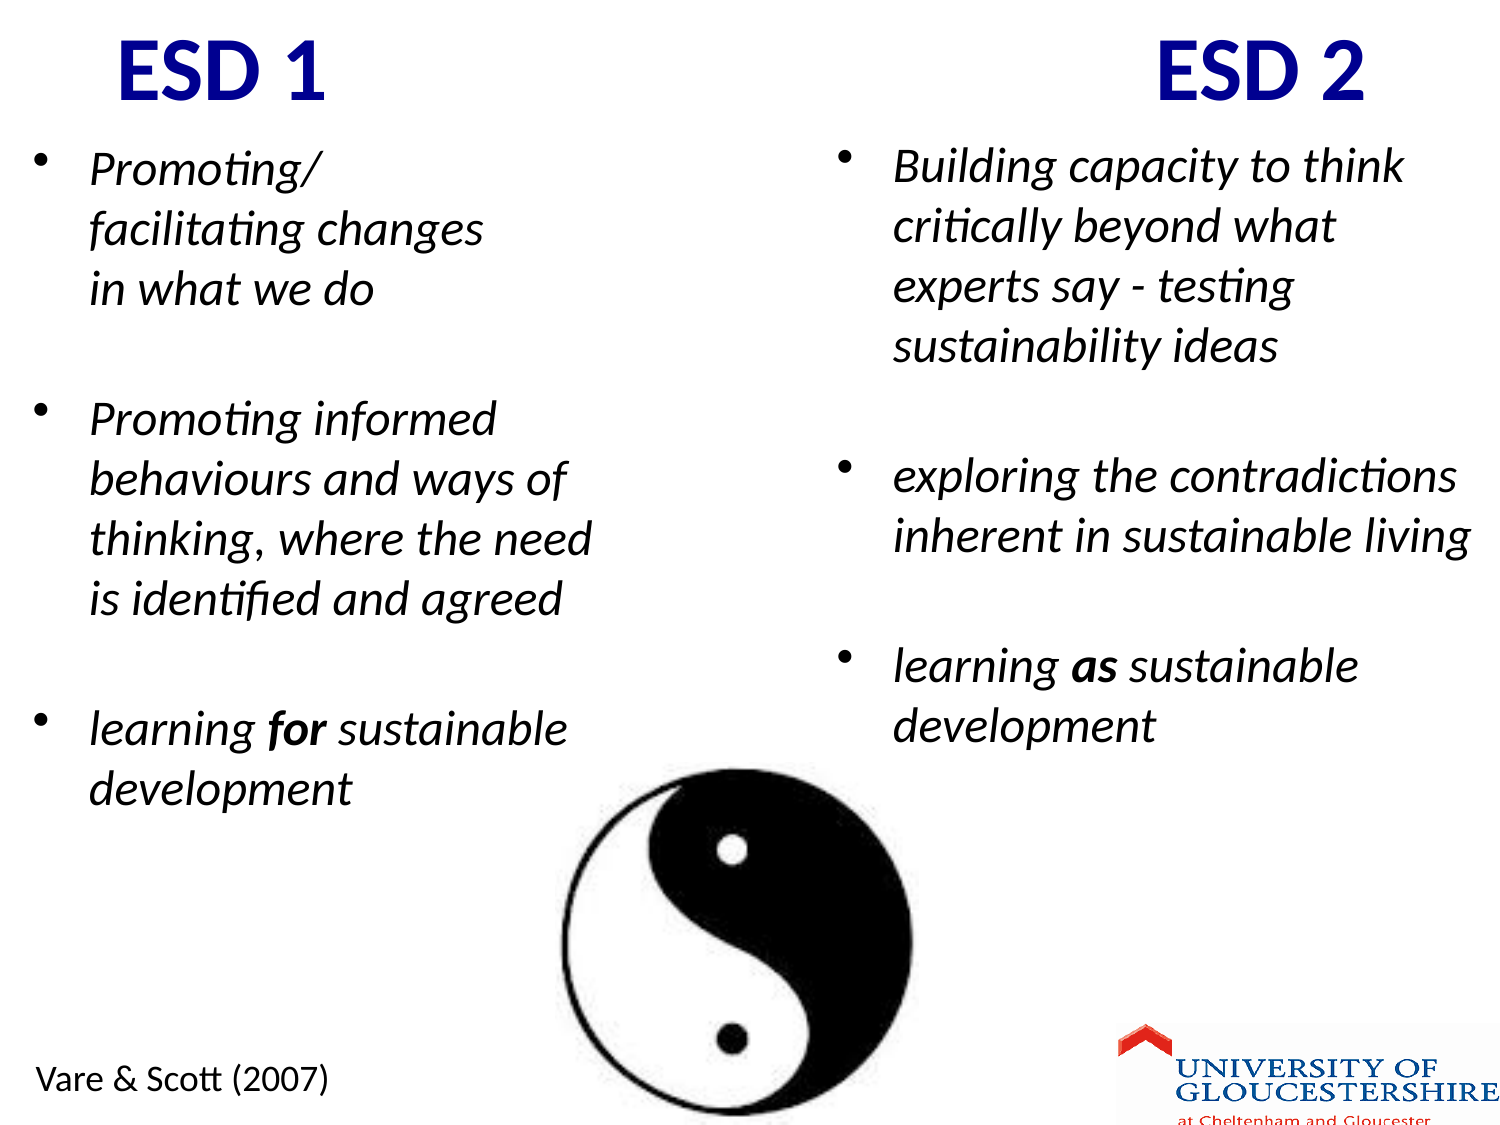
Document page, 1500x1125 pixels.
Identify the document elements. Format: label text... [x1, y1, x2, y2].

text_box Building capacity to think critically beyond what experts say - testing sustainability ideas exploring the contradictions inherent in sustainable living learning as sustainable development [821, 125, 1500, 944]
picture [1115, 1022, 1500, 1125]
text_box Vare & Scott (2007) [20, 1046, 345, 1107]
text_box ESD 2 [1103, 1, 1420, 125]
text_box ESD 1 [74, 1, 371, 127]
text_box Promoting/ facilitating changes in what we do Promoting informed behaviours and ways of thinking, where the need is identified and agreed learning for sustainable development [17, 128, 645, 923]
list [407, 762, 1067, 1125]
